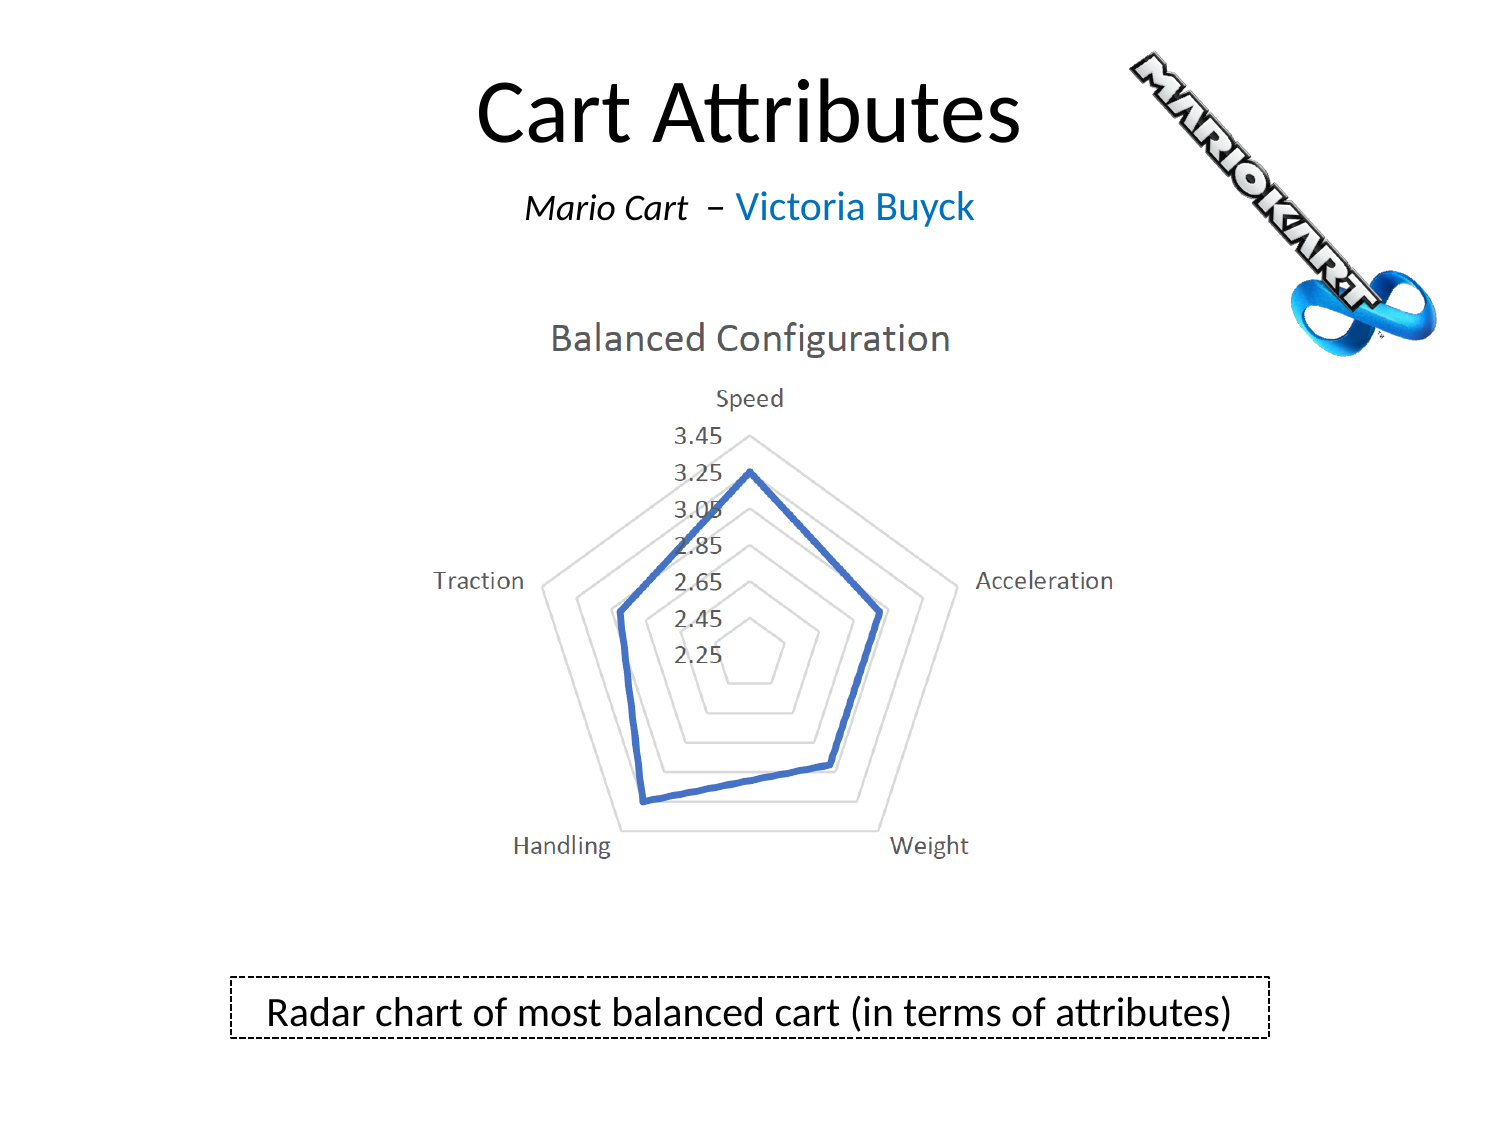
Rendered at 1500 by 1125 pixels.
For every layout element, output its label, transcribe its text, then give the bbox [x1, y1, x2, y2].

title Cart Attributes [75, 12, 1425, 200]
text_box Mario Cart – Victoria Buyck [509, 171, 991, 237]
picture [1071, 23, 1471, 395]
text_box Radar chart of most balanced cart (in terms of attributes) [231, 977, 1269, 1038]
picture [392, 304, 1170, 911]
